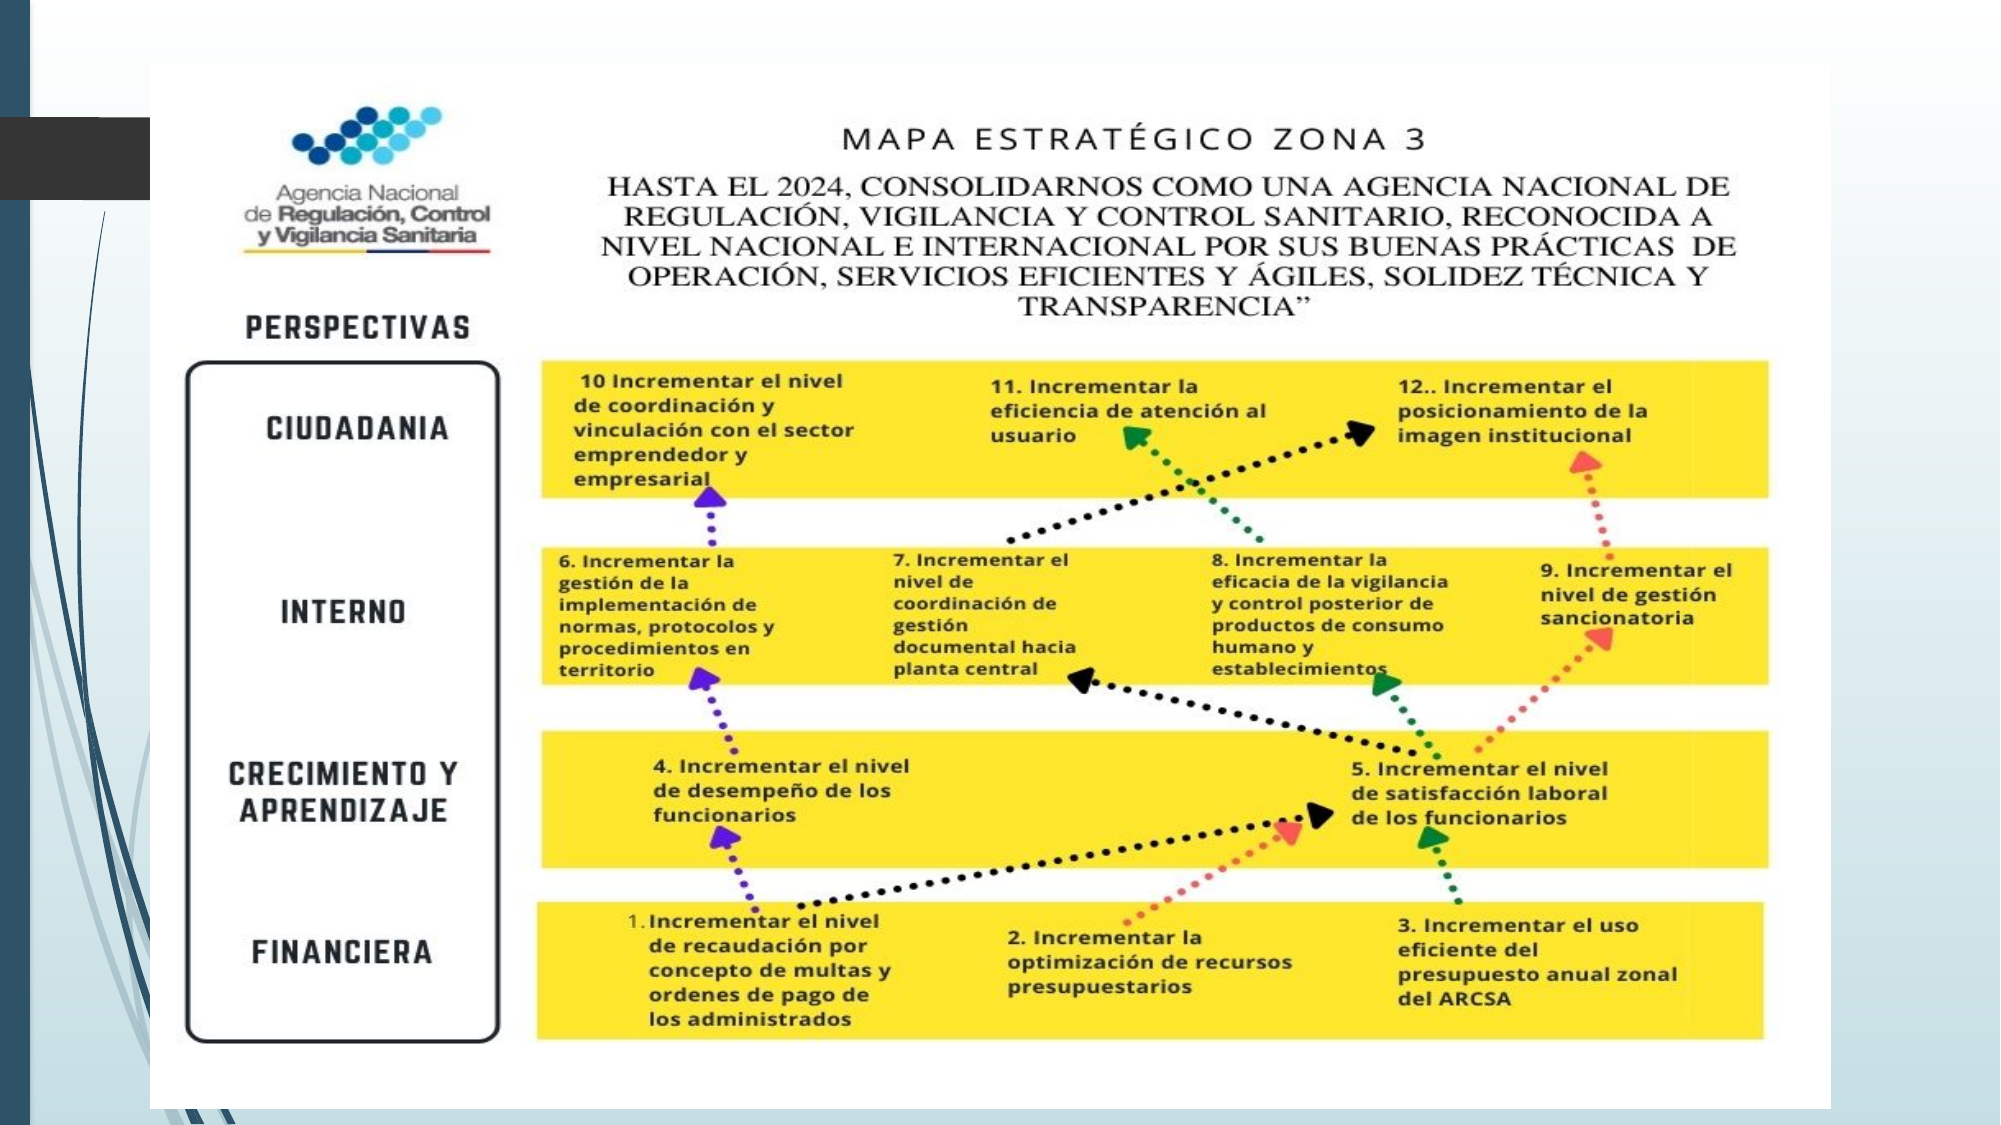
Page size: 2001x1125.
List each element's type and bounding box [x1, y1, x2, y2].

picture [149, 64, 1831, 1110]
